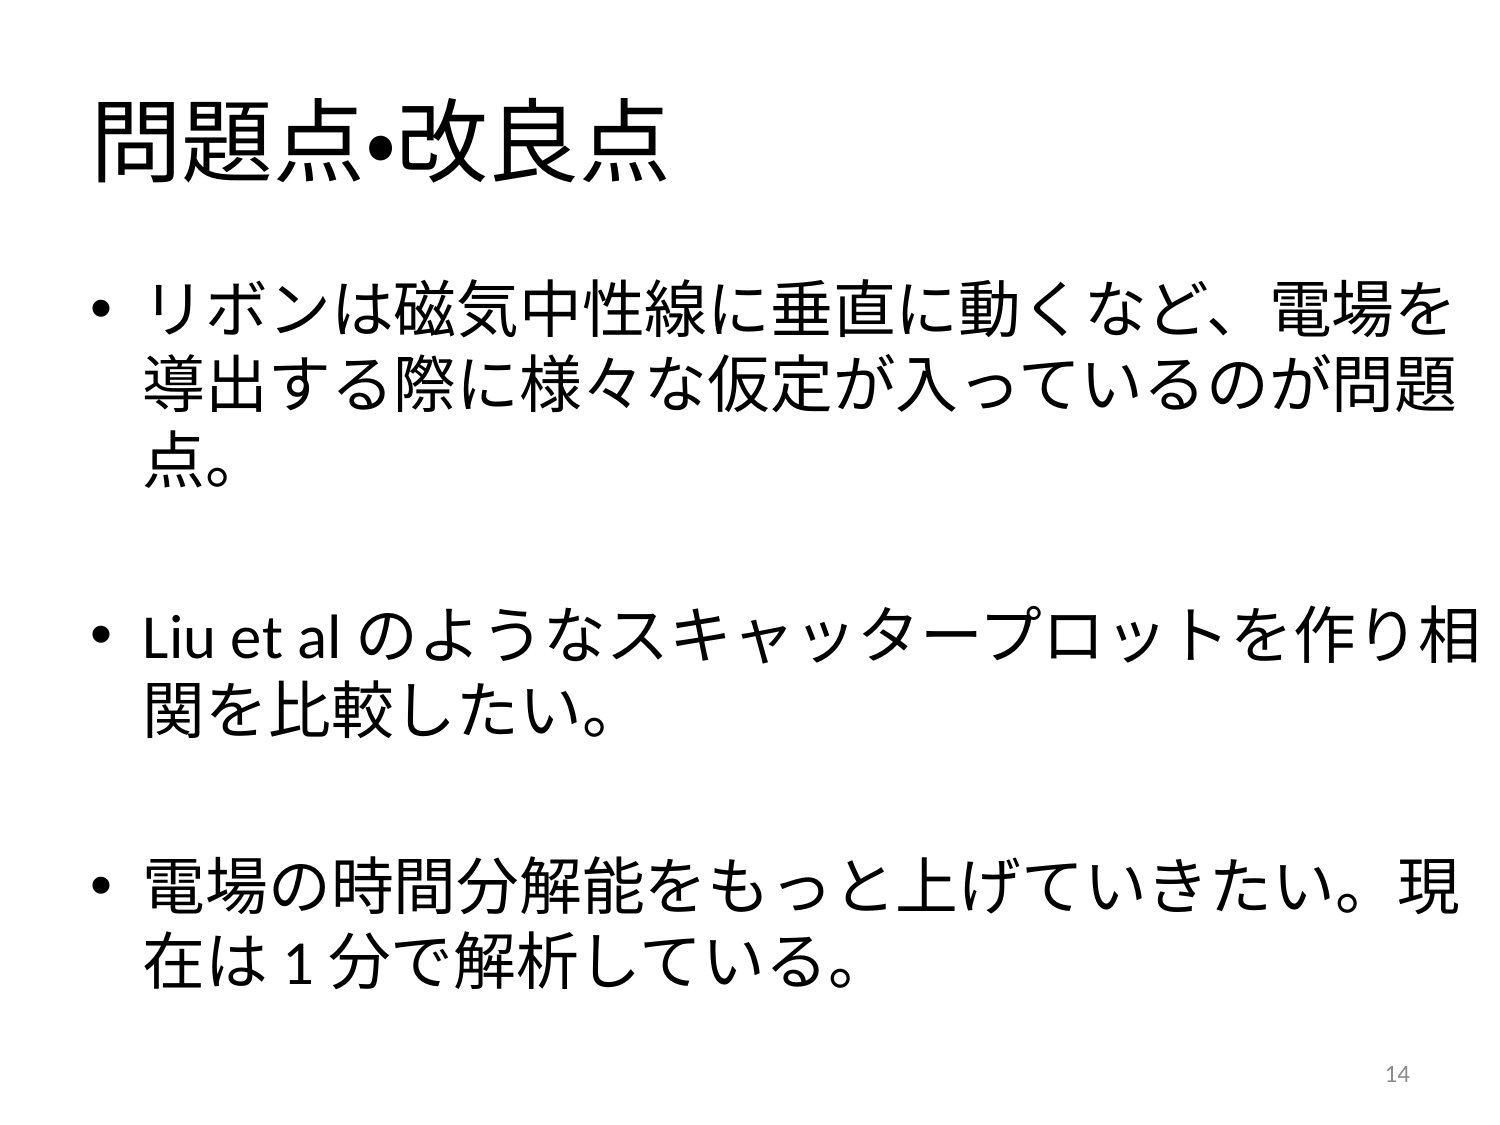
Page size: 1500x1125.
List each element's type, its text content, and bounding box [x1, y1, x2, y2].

slide_number 14 [1074, 1042, 1425, 1103]
title 問題点・改良点 [75, 45, 1425, 233]
list リボンは磁気中性線に垂直に動くなど、電場を導出する際に様々な仮定が入っているのが問題点。 Liu et alのようなスキャッタープロットを作り相関を比較したい。 電場の時間分解能をもっと上げていきたい。現在は1分で解析している。 [75, 262, 1500, 1005]
